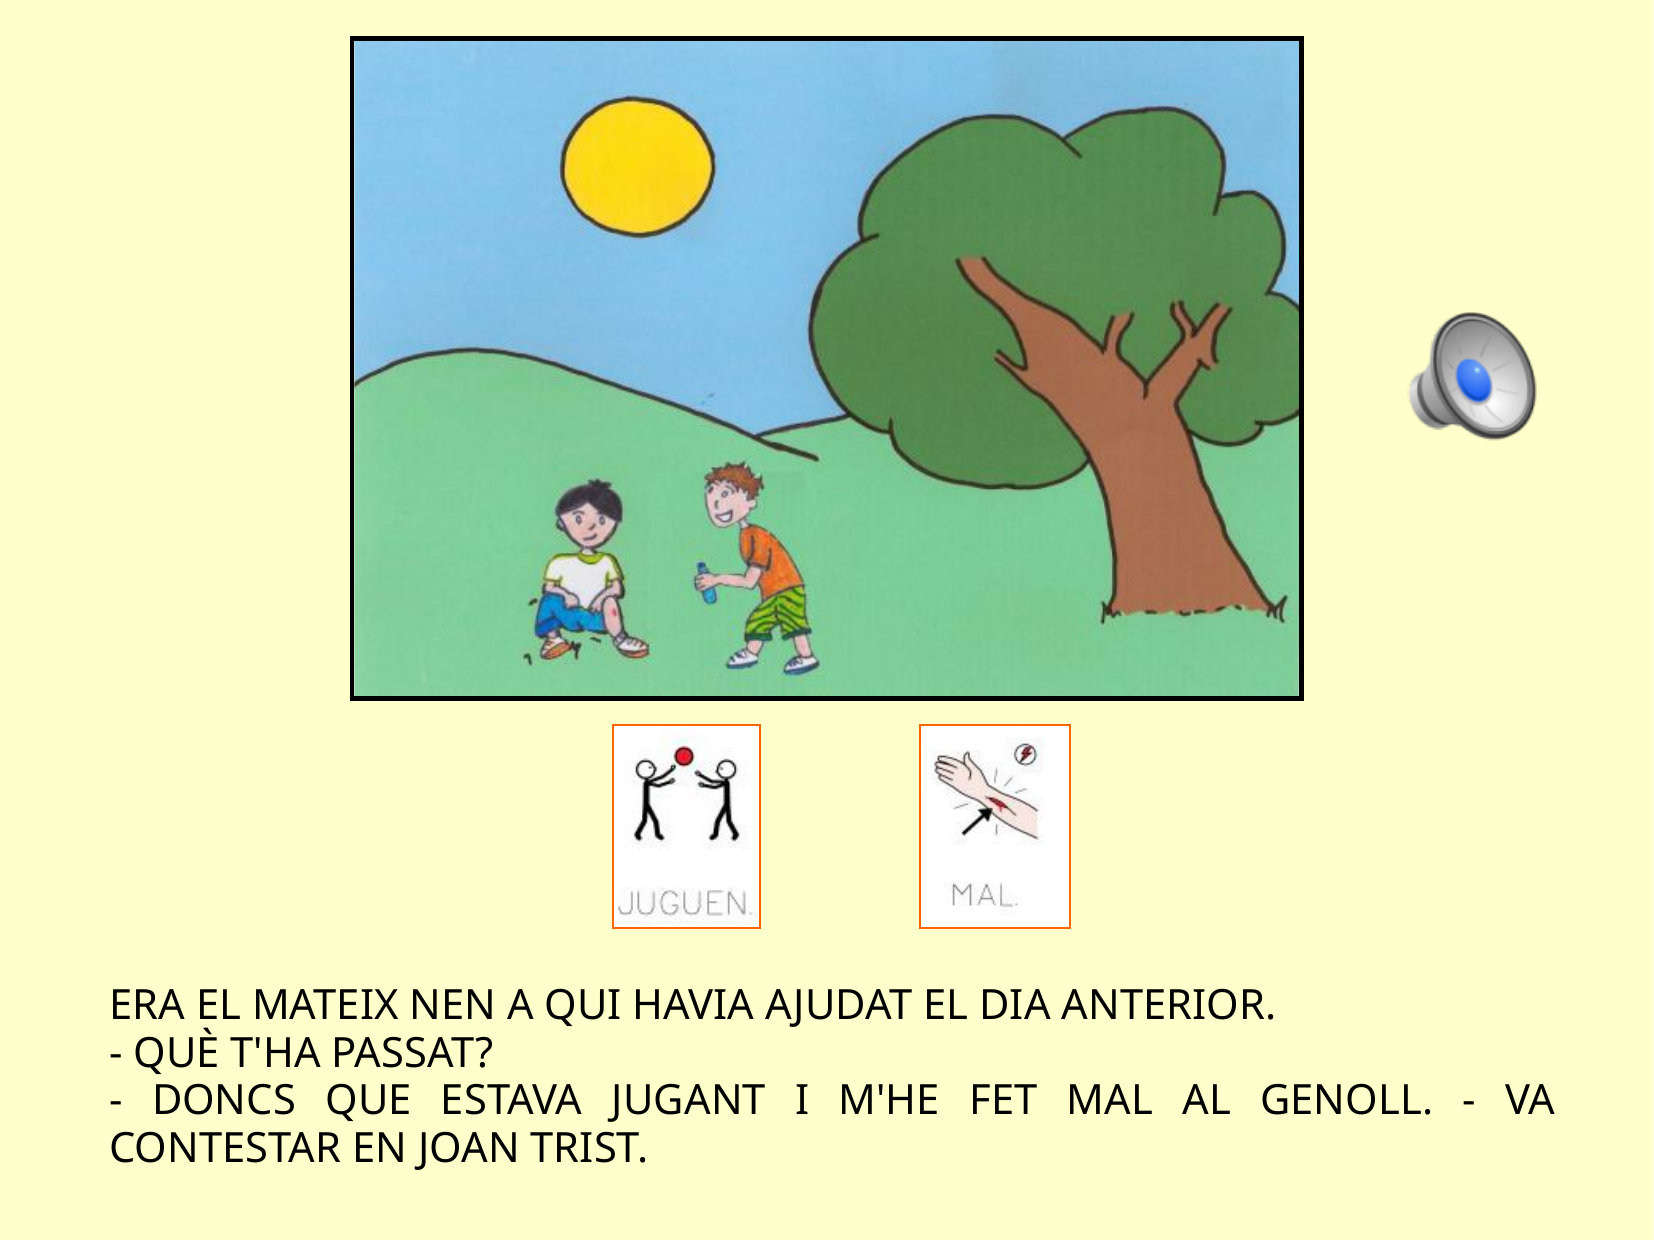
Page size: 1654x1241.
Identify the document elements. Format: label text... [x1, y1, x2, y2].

text_box ERA EL MATEIX NEN A QUI HAVIA AJUDAT EL DIA ANTERIOR. - QUÈ T'HA PASSAT? - DONCS QUE ESTAVA JUGANT I M'HE FET MAL AL GENOLL. - VA CONTESTAR EN JOAN TRIST. [94, 974, 1571, 1180]
picture [614, 725, 760, 928]
picture [921, 726, 1070, 927]
picture [1405, 312, 1540, 447]
picture [354, 40, 1300, 697]
